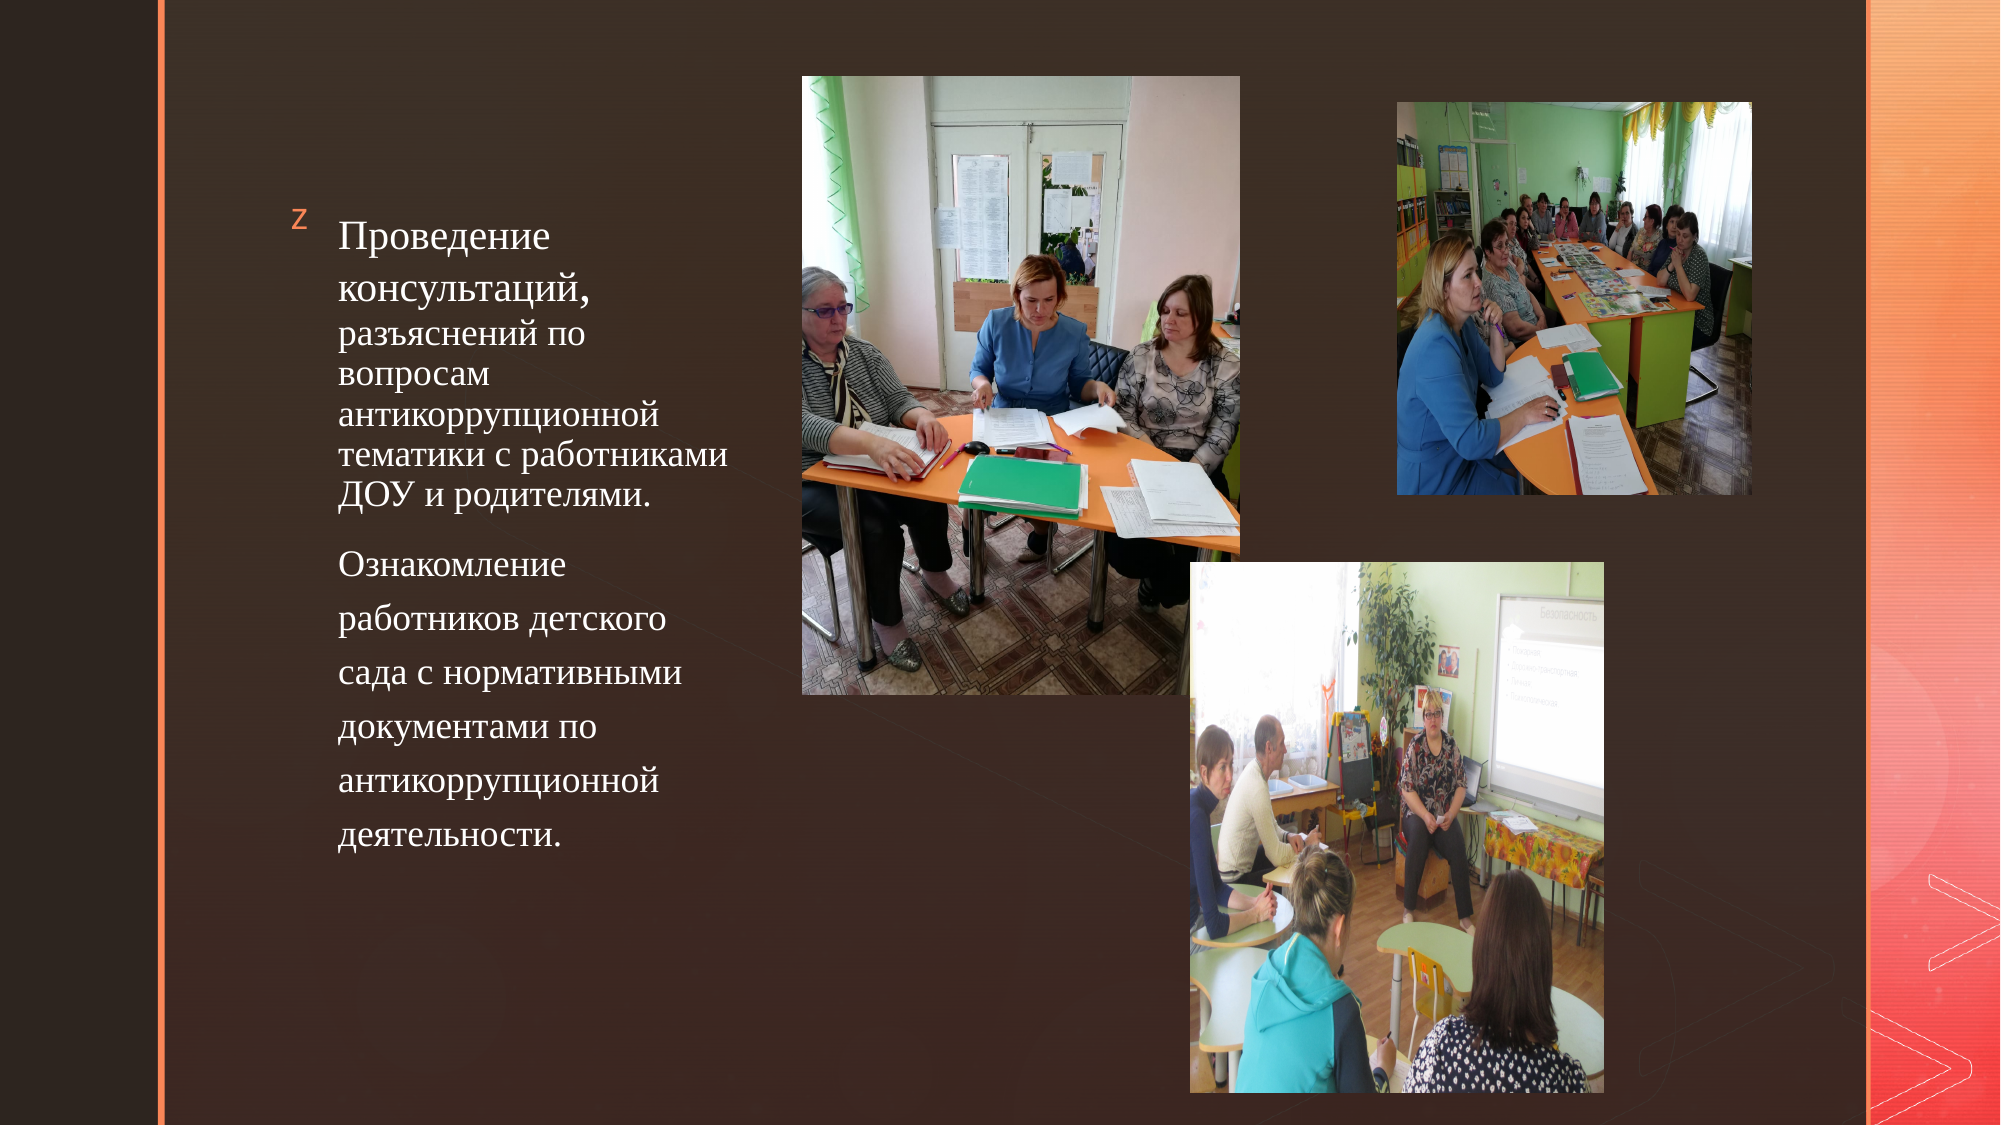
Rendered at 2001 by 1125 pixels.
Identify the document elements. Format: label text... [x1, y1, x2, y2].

picture [1190, 562, 1604, 1094]
title Проведение консультаций, разъяснений по вопросам антикоррупционной тематики с работниками ДОУ и родителями. [323, 132, 761, 522]
picture [1396, 102, 1752, 495]
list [802, 76, 1240, 695]
list Ознакомление работников детского сада с нормативными документами по антикоррупционной деятельности. [323, 522, 761, 915]
picture [1871, 0, 2001, 1125]
